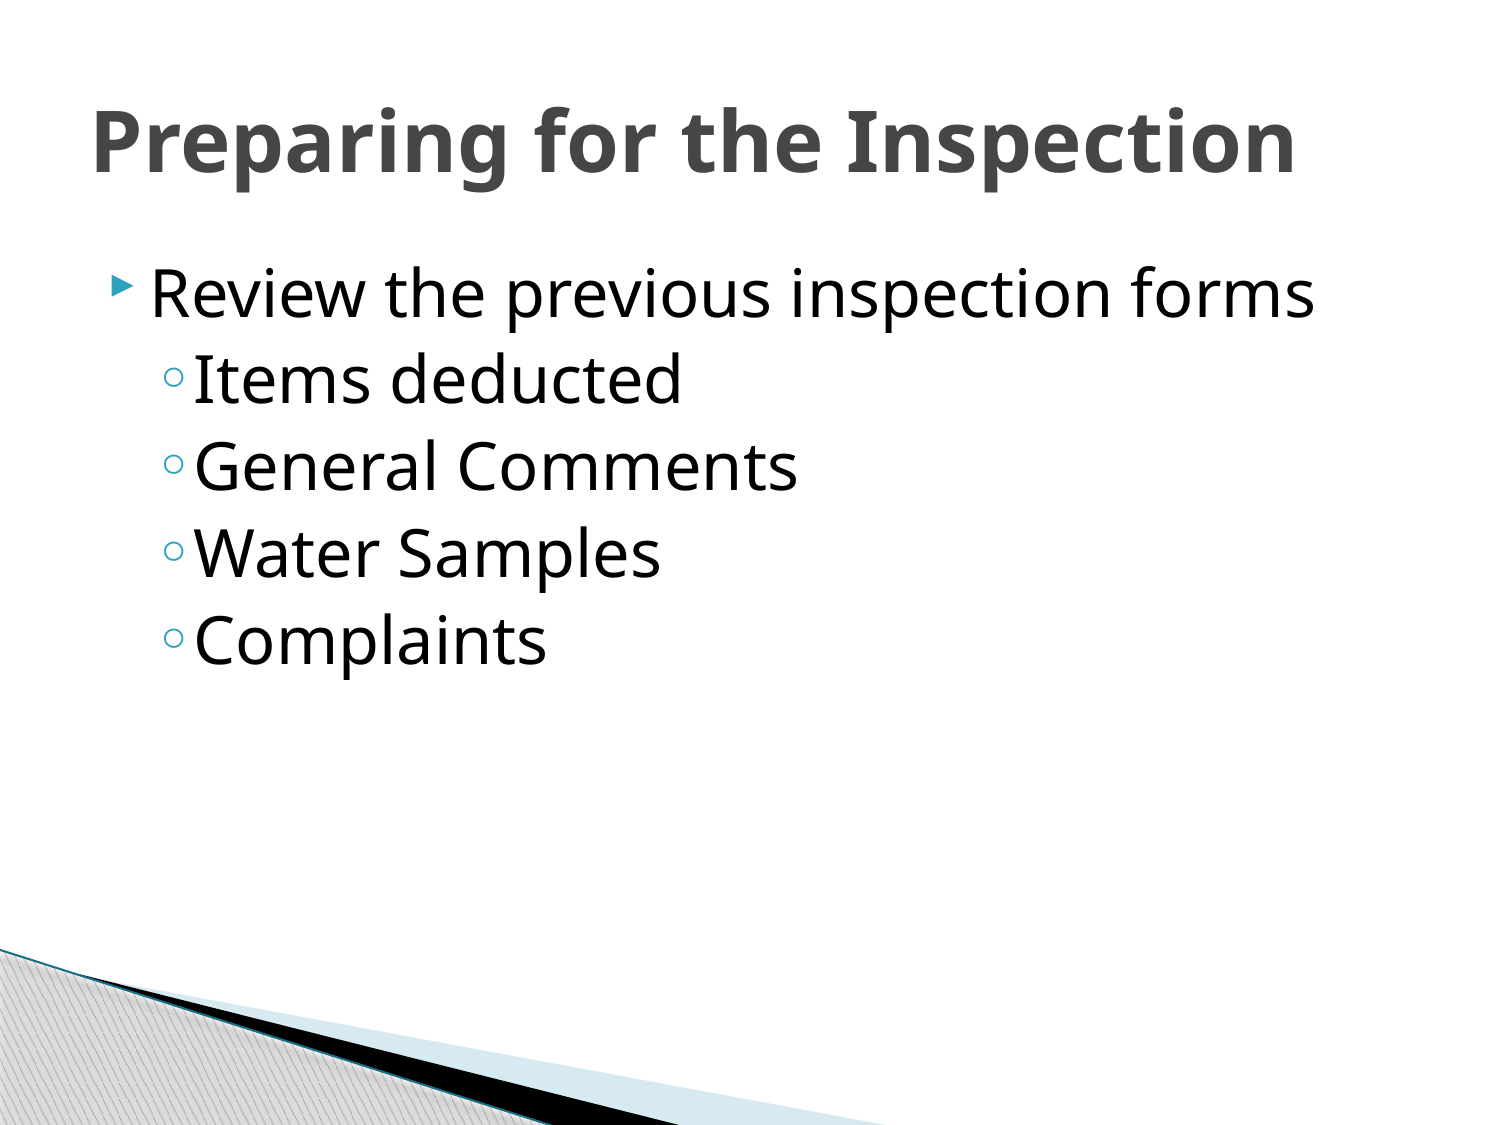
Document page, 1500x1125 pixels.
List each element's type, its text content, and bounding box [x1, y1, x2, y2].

list Review the previous inspection forms Items deducted General Comments Water Samples Complaints [74, 242, 1426, 986]
title Preparing for the Inspection [75, 45, 1425, 233]
